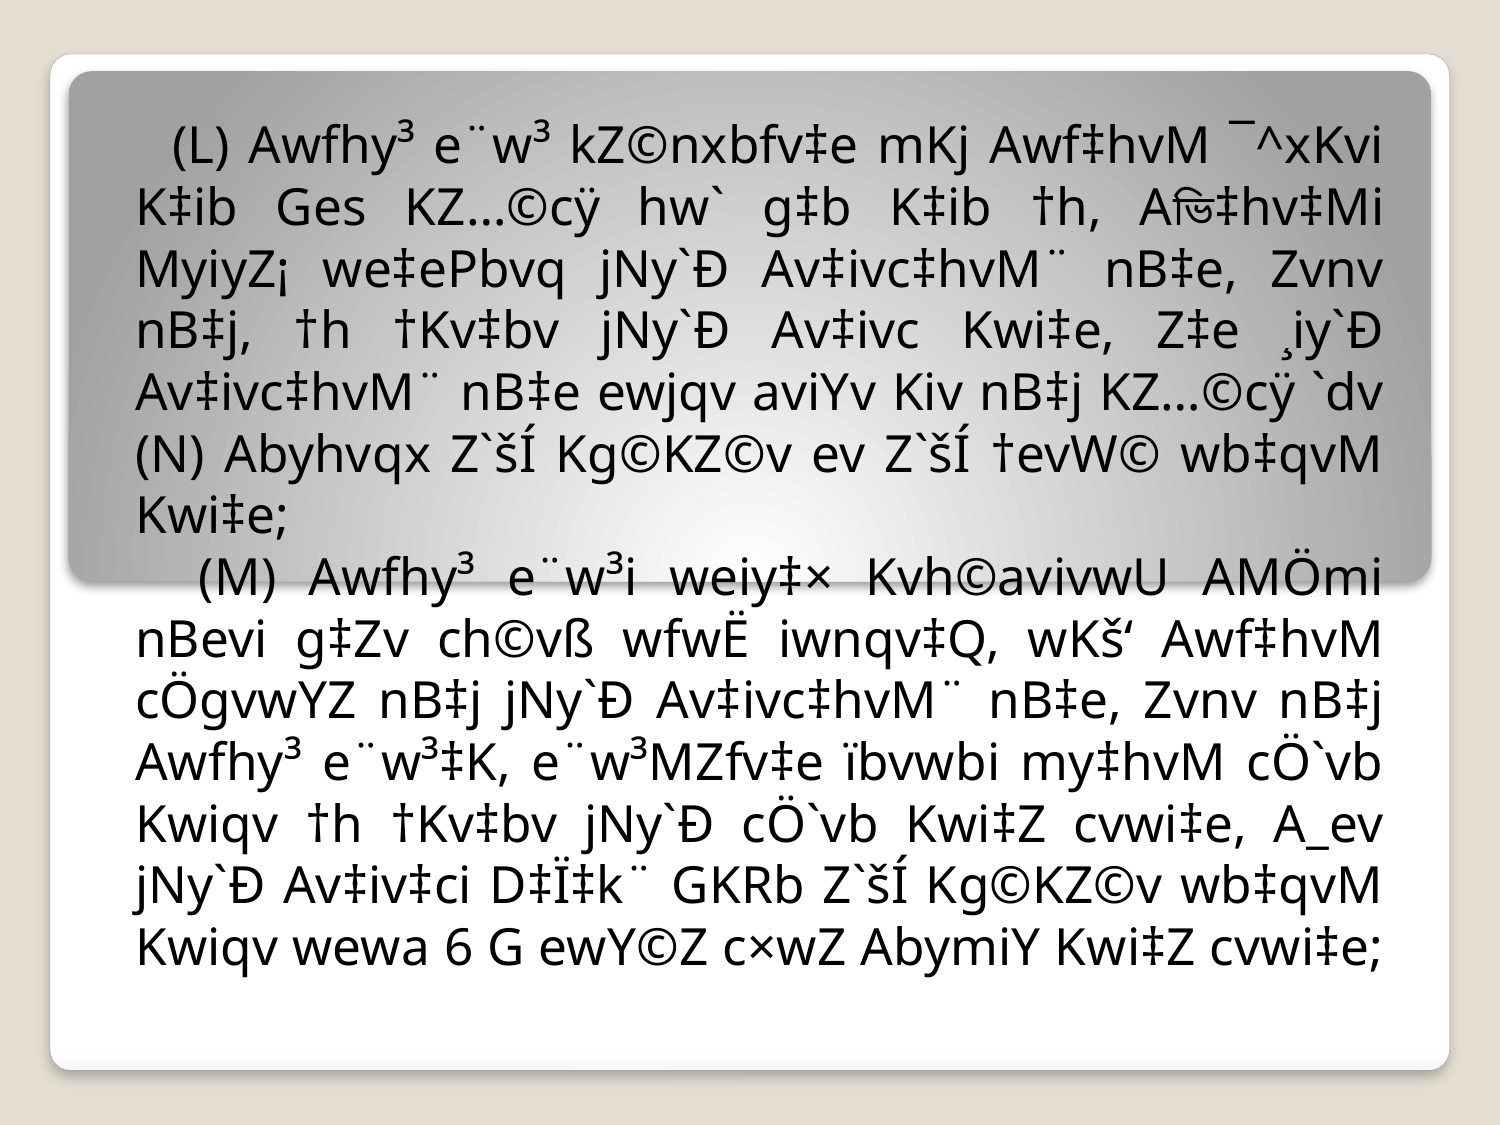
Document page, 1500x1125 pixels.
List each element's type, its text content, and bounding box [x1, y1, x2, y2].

subtitle (L) Awfhy³ e¨w³ kZ©nxbfv‡e mKj Awf‡hvM ¯^xKvi K‡ib Ges KZ…©cÿ hw` g‡b K‡ib †h, Aভি‡hv‡Mi MyiyZ¡ we‡ePbvq jNy`Ð Av‡ivc‡hvM¨ nB‡e, Zvnv nB‡j, †h †Kv‡bv jNy`Ð Av‡ivc Kwi‡e, Z‡e ¸iy`Ð Av‡ivc‡hvM¨ nB‡e ewjqv aviYv Kiv nB‡j KZ…©cÿ `dv (N) Abyhvqx Z`šÍ Kg©KZ©v ev Z`šÍ †evW© wb‡qvM Kwi‡e; (M) Awfhy³ e¨w³i weiy‡× Kvh©avivwU AMÖmi nBevi g‡Zv ch©vß wfwË iwnqv‡Q, wKš‘ Awf‡hvM cÖgvwYZ nB‡j jNy`Ð Av‡ivc‡hvM¨ nB‡e, Zvnv nB‡j Awfhy³ e¨w³‡K, e¨w³MZfv‡e ïbvwbi my‡hvM cÖ`vb Kwiqv †h †Kv‡bv jNy`Ð cÖ`vb Kwi‡Z cvwi‡e, A_ev jNy`Ð Av‡iv‡ci D‡Ï‡k¨ GKRb Z`šÍ Kg©KZ©v wb‡qvM Kwiqv wewa 6 G ewY©Z c×wZ AbymiY Kwi‡Z cvwi‡e; [99, 112, 1400, 1025]
